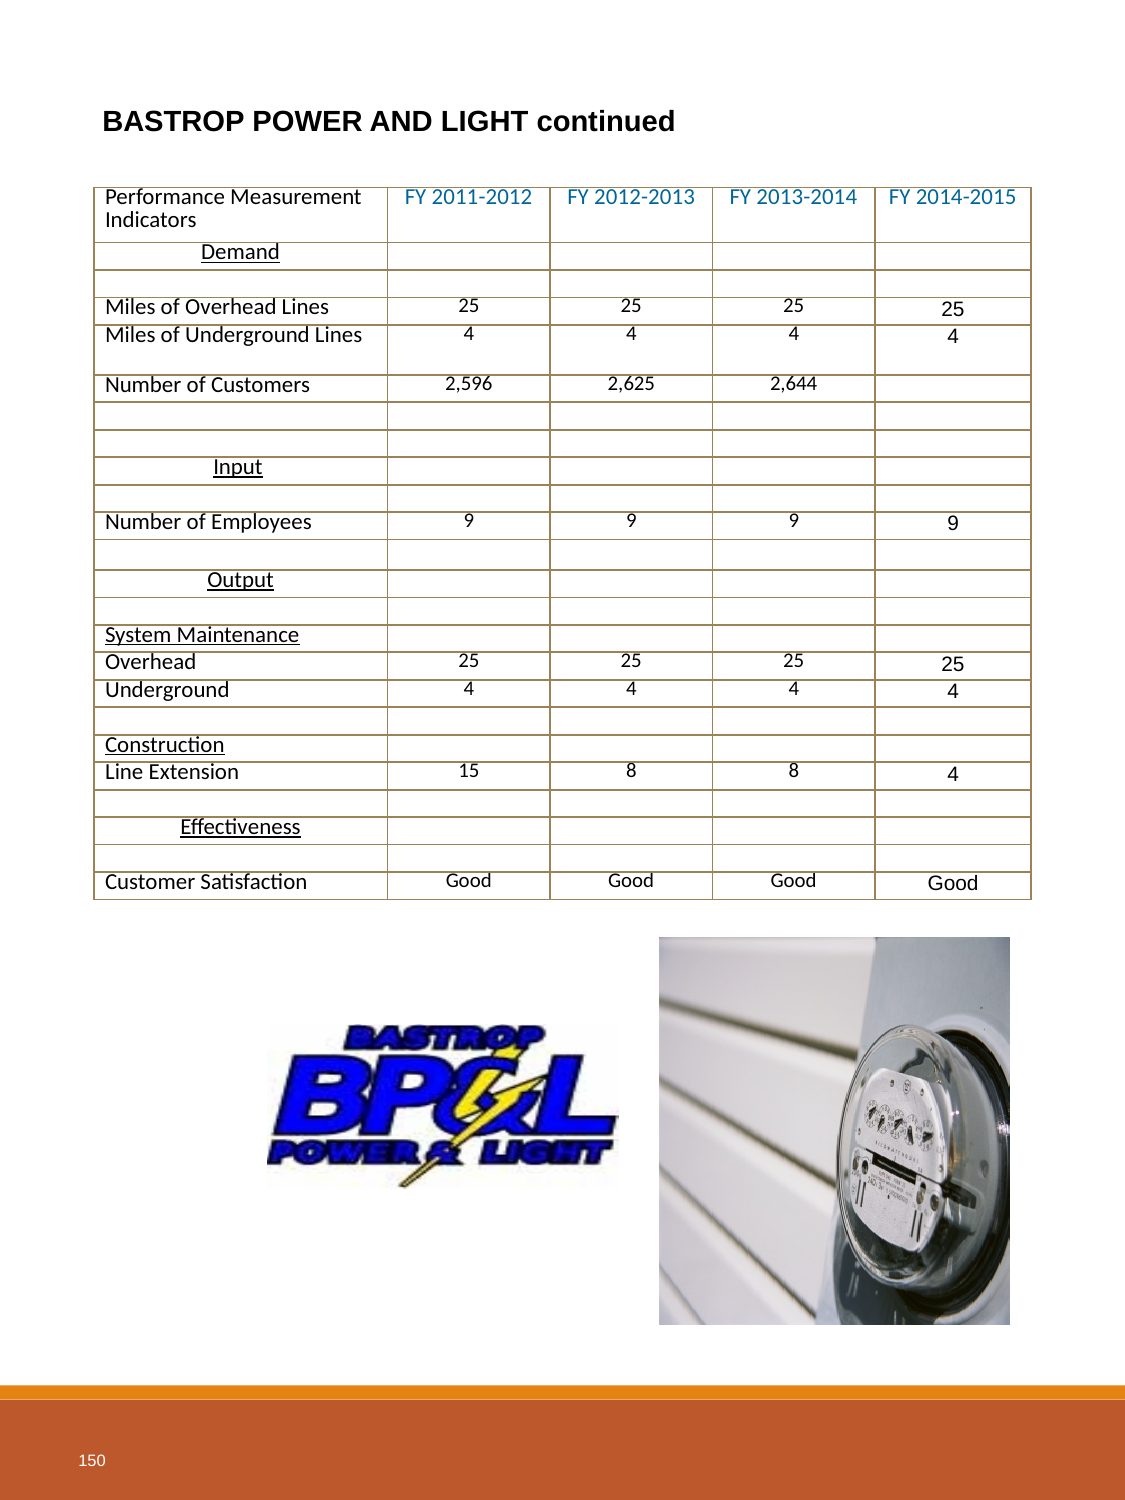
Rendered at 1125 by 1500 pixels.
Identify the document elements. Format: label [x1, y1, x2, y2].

table_cell [388, 845, 549, 871]
table_cell [876, 626, 1030, 651]
table_cell [551, 298, 712, 324]
table_cell [551, 540, 712, 569]
table_cell [95, 298, 387, 324]
table_cell [388, 298, 549, 324]
table_cell [713, 431, 874, 456]
table_cell [876, 818, 1030, 844]
table_cell [95, 708, 387, 734]
table_cell [713, 653, 874, 679]
picture [658, 936, 1010, 1326]
table_cell [95, 431, 387, 456]
table_cell [95, 626, 387, 651]
table_cell [95, 736, 387, 761]
table_cell [713, 763, 874, 789]
table_cell [876, 431, 1030, 456]
table_cell [551, 653, 712, 679]
table_cell [388, 403, 549, 429]
table_cell [876, 763, 1030, 789]
table_cell [388, 431, 549, 456]
table_cell [713, 458, 874, 484]
table_cell [95, 873, 387, 899]
table_cell [388, 486, 549, 511]
table_cell [388, 271, 549, 297]
table_cell [551, 626, 712, 651]
table_cell [388, 571, 549, 597]
table_cell [713, 791, 874, 816]
table_cell [388, 540, 549, 569]
table_cell [551, 845, 712, 871]
table_cell [95, 403, 387, 429]
table_cell [876, 243, 1030, 269]
table_cell [876, 298, 1030, 324]
table_cell [551, 376, 712, 401]
table_cell [551, 403, 712, 429]
table_cell [388, 818, 549, 844]
table_cell [95, 376, 387, 401]
table_cell [876, 376, 1030, 401]
table_cell [876, 791, 1030, 816]
table_cell [551, 873, 712, 899]
slide_number [0, 1420, 122, 1500]
table_cell [551, 736, 712, 761]
table_cell [713, 598, 874, 624]
text_box [87, 94, 982, 172]
table_cell [876, 681, 1030, 706]
table_cell [388, 681, 549, 706]
table_header [388, 188, 549, 242]
table_cell [551, 791, 712, 816]
table_cell [551, 598, 712, 624]
table_cell [95, 458, 387, 484]
table_cell [95, 540, 387, 569]
table_cell [551, 326, 712, 374]
table_cell [876, 845, 1030, 871]
table_cell [388, 708, 549, 734]
table_cell [388, 653, 549, 679]
table_cell [551, 243, 712, 269]
table_header [95, 188, 387, 242]
picture [266, 1024, 619, 1190]
table_cell [551, 708, 712, 734]
table_cell [713, 243, 874, 269]
table_cell [95, 571, 387, 597]
table_cell [713, 708, 874, 734]
table_cell [713, 271, 874, 297]
table_cell [388, 791, 549, 816]
table_cell [876, 708, 1030, 734]
table_cell [713, 298, 874, 324]
table_cell [876, 486, 1030, 511]
table_cell [95, 598, 387, 624]
table_cell [551, 763, 712, 789]
table_cell [713, 403, 874, 429]
table_cell [876, 540, 1030, 569]
table_cell [388, 598, 549, 624]
table_cell [876, 458, 1030, 484]
table_cell [388, 513, 549, 539]
table_cell [551, 571, 712, 597]
table_cell [876, 873, 1030, 899]
table_cell [876, 403, 1030, 429]
table_cell [713, 326, 874, 374]
table_cell [95, 845, 387, 871]
table_cell [388, 763, 549, 789]
table_cell [876, 653, 1030, 679]
table_cell [551, 458, 712, 484]
table_cell [388, 376, 549, 401]
table_cell [551, 681, 712, 706]
table_cell [95, 271, 387, 297]
table_cell [713, 873, 874, 899]
table_cell [388, 243, 549, 269]
table_cell [713, 513, 874, 539]
table_cell [95, 326, 387, 374]
table_cell [876, 598, 1030, 624]
table_cell [713, 681, 874, 706]
table_cell [95, 681, 387, 706]
table_cell [876, 326, 1030, 374]
table_cell [95, 763, 387, 789]
table_cell [95, 486, 387, 511]
table_header [876, 188, 1030, 242]
table_cell [551, 271, 712, 297]
table_cell [551, 431, 712, 456]
table_cell [551, 486, 712, 511]
table_cell [876, 736, 1030, 761]
table_cell [713, 571, 874, 597]
table_cell [713, 736, 874, 761]
table_cell [95, 791, 387, 816]
table_cell [713, 376, 874, 401]
table_cell [95, 653, 387, 679]
table_header [551, 188, 712, 242]
table_cell [876, 571, 1030, 597]
table_cell [713, 626, 874, 651]
table_cell [95, 818, 387, 844]
table_cell [551, 818, 712, 844]
table_cell [876, 513, 1030, 539]
table_cell [713, 818, 874, 844]
table_cell [95, 513, 387, 539]
table_cell [388, 458, 549, 484]
table_cell [713, 540, 874, 569]
table_cell [551, 513, 712, 539]
table_cell [713, 486, 874, 511]
table_cell [388, 873, 549, 899]
table_cell [388, 626, 549, 651]
table_cell [388, 326, 549, 374]
table_cell [876, 271, 1030, 297]
table_header [713, 188, 874, 242]
table_cell [388, 736, 549, 761]
table_cell [95, 243, 387, 269]
table_cell [713, 845, 874, 871]
